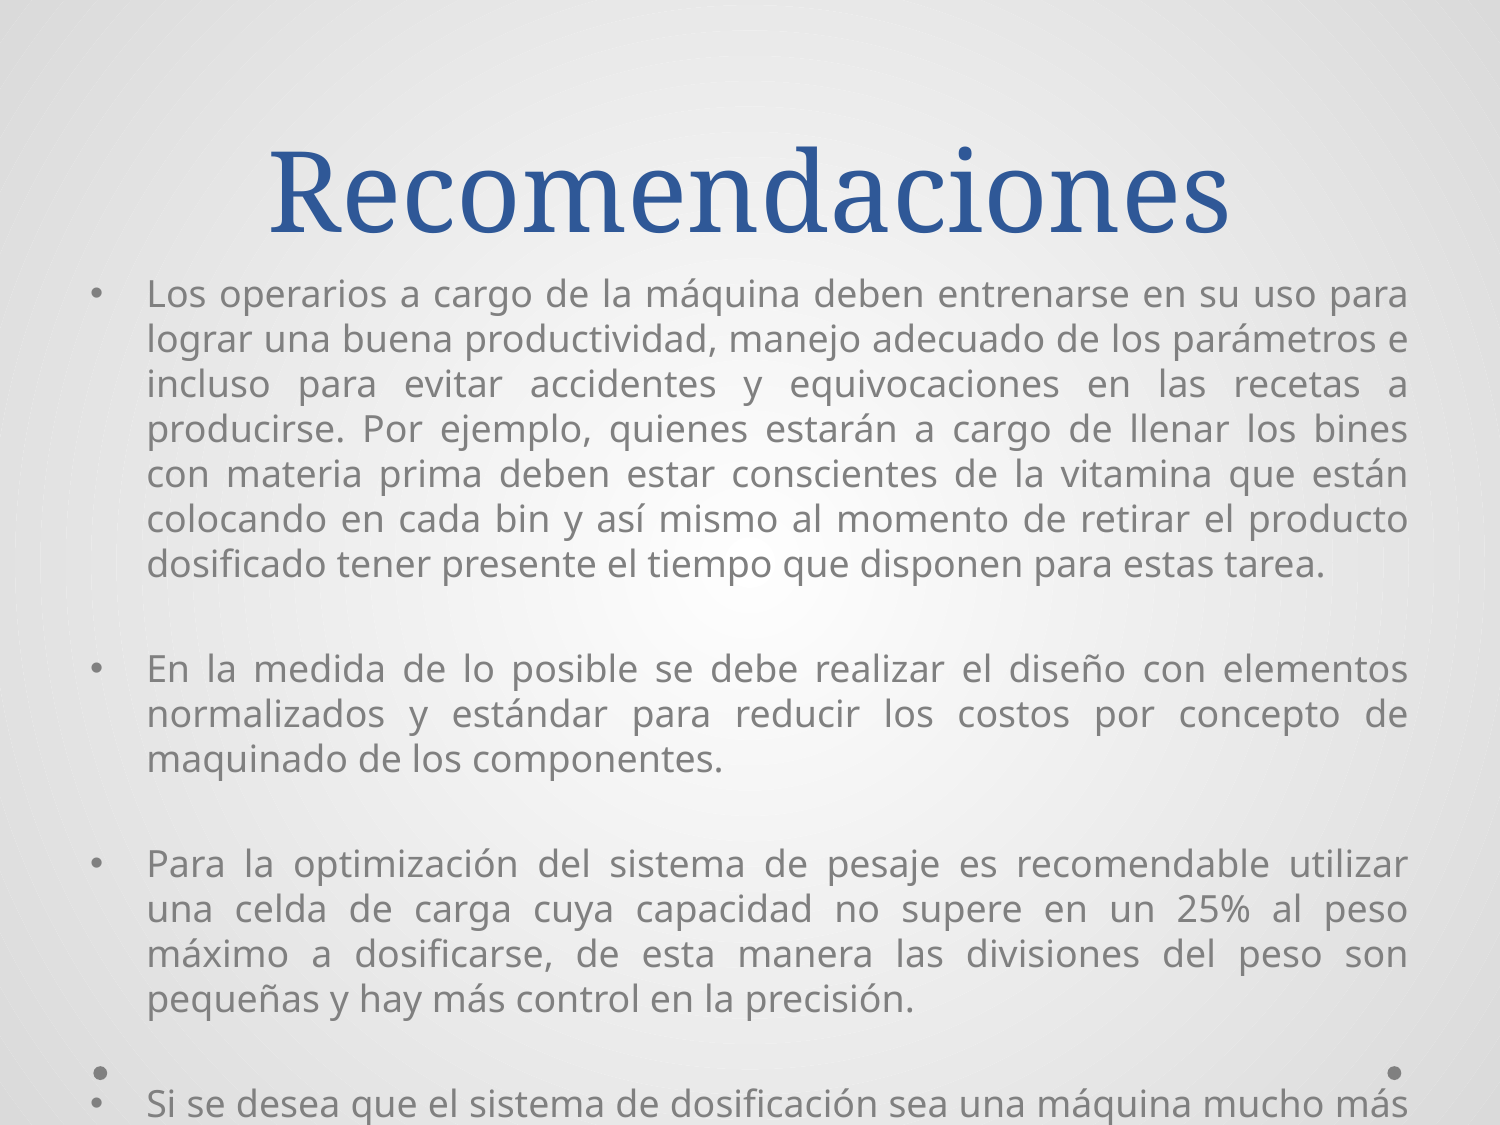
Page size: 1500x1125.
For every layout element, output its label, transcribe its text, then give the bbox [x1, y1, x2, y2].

title Recomendaciones [75, 0, 1425, 262]
list Los operarios a cargo de la máquina deben entrenarse en su uso para lograr una buena productividad, manejo adecuado de los parámetros e incluso para evitar accidentes y equivocaciones en las recetas a producirse. Por ejemplo, quienes estarán a cargo de llenar los bines con materia prima deben estar conscientes de la vitamina que están colocando en cada bin y así mismo al momento de retirar el producto dosificado tener presente el tiempo que disponen para estas tarea. En la medida de lo posible se debe realizar el diseño con elementos normalizados y estándar para reducir los costos por concepto de maquinado de los componentes. Para la optimización del sistema de pesaje es recomendable utilizar una celda de carga cuya capacidad no supere en un 25% al peso máximo a dosificarse, de esta manera las divisiones del peso son pequeñas y hay más control en la precisión. Si se desea que el sistema de dosificación sea una máquina mucho más independiente se puede seleccionar y acoplar su propio compresor para que entregue el suministro de aire que el sistema requiere. [75, 262, 1425, 1083]
